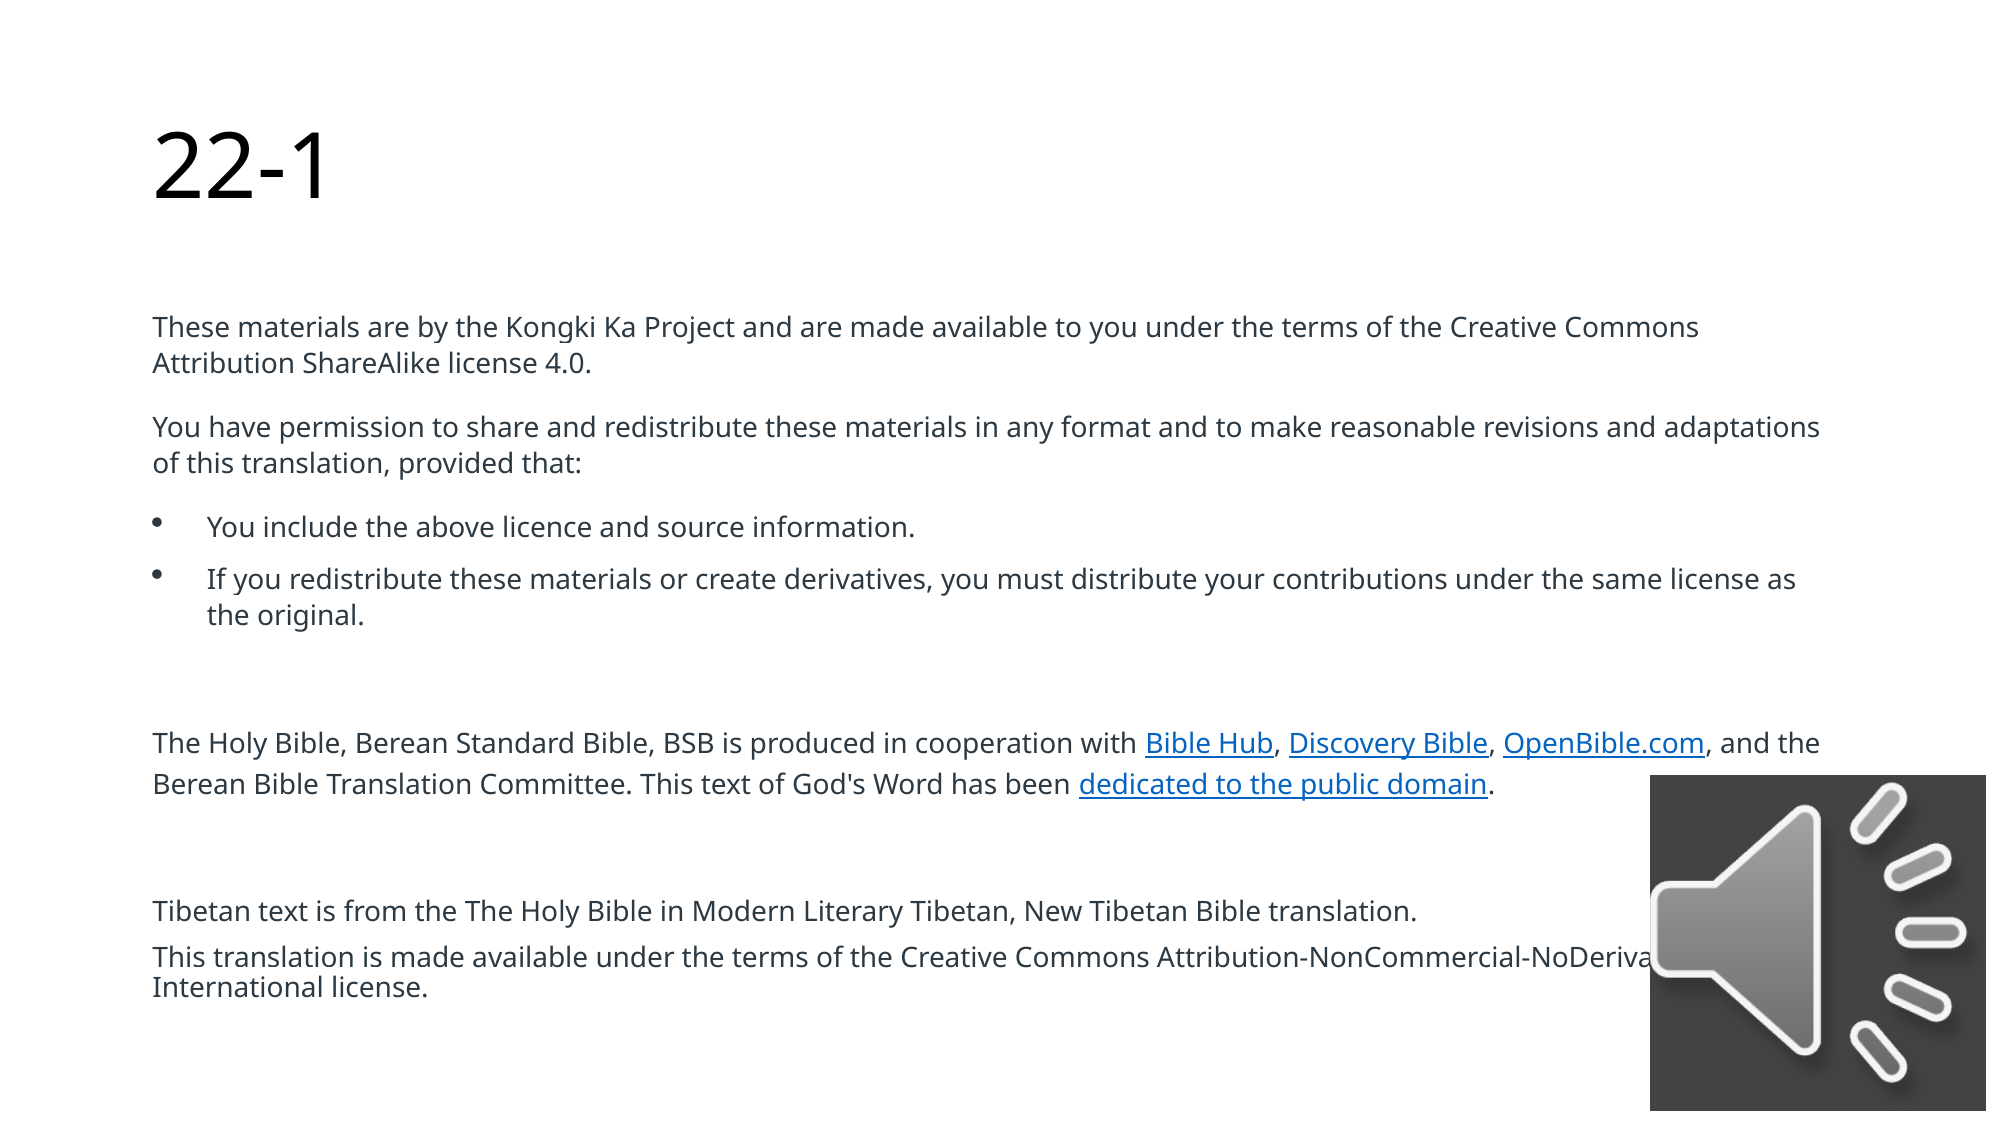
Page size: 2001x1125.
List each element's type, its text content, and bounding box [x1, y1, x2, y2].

list These materials are by the Kongki Ka Project and are made available to you under the terms of the Creative Commons Attribution ShareAlike license 4.0. You have permission to share and redistribute these materials in any format and to make reasonable revisions and adaptations of this translation, provided that: You include the above licence and source information. If you redistribute these materials or create derivatives, you must distribute your contributions under the same license as the original. The Holy Bible, Berean Standard Bible, BSB is produced in cooperation with Bible Hub, Discovery Bible, OpenBible.com, and the Berean Bible Translation Committee. This text of God's Word has been dedicated to the public domain. Tibetan text is from the The Holy Bible in Modern Literary Tibetan, New Tibetan Bible translation. This translation is made available under the terms of the Creative Commons Attribution-NonCommercial-NoDerivatives 4.0 International license. [137, 299, 1863, 1014]
picture [1648, 773, 1987, 1112]
title 22-1 [137, 59, 1863, 278]
